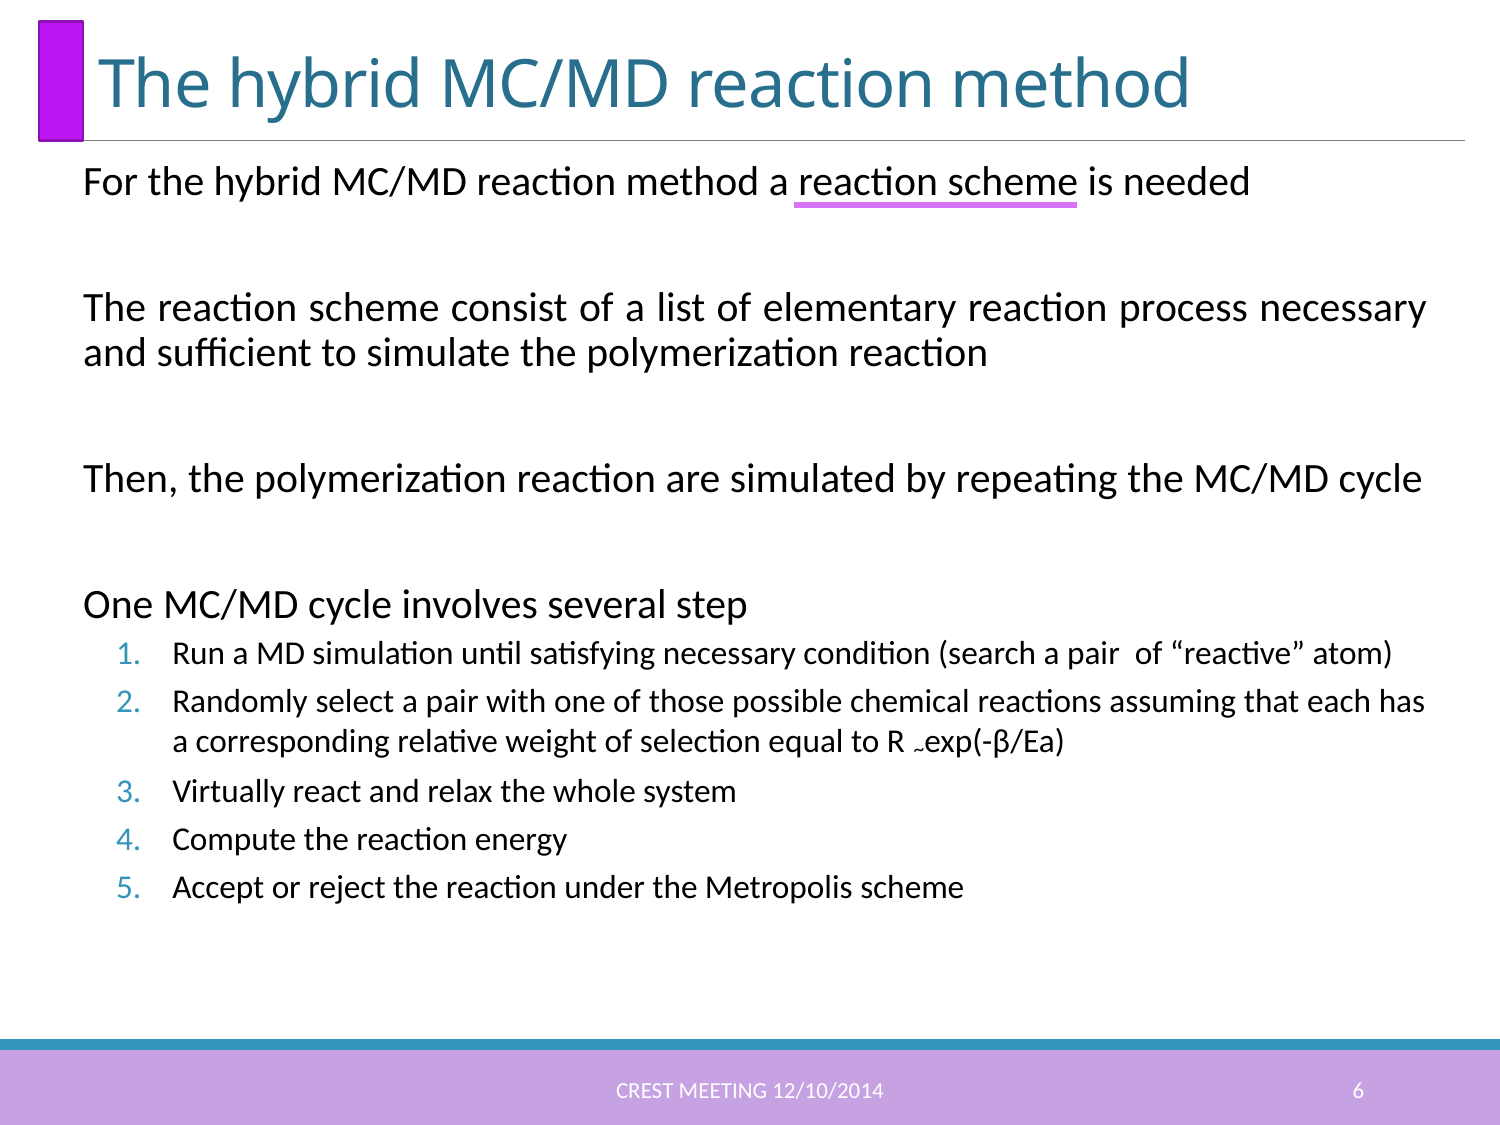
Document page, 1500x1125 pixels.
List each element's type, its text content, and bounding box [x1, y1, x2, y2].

footer CREST meeting 12/10/2014 [453, 1059, 1047, 1120]
list For the hybrid MC/MD reaction method a reaction scheme is needed The reaction scheme consist of a list of elementary reaction process necessary and sufficient to simulate the polymerization reaction Then, the polymerization reaction are simulated by repeating the MC/MD cycle One MC/MD cycle involves several step Run a MD simulation until satisfying necessary condition (search a pair of “reactive” atom) Randomly select a pair with one of those possible chemical reactions assuming that each has a corresponding relative weight of selection equal to R ~exp(-β/Ea) Virtually react and relax the whole system Compute the reaction energy Accept or reject the reaction under the Metropolis scheme [83, 152, 1428, 1008]
title The hybrid MC/MD reaction method [84, 47, 1428, 129]
text_box [38, 20, 84, 142]
slide_number 6 [1218, 1059, 1380, 1120]
